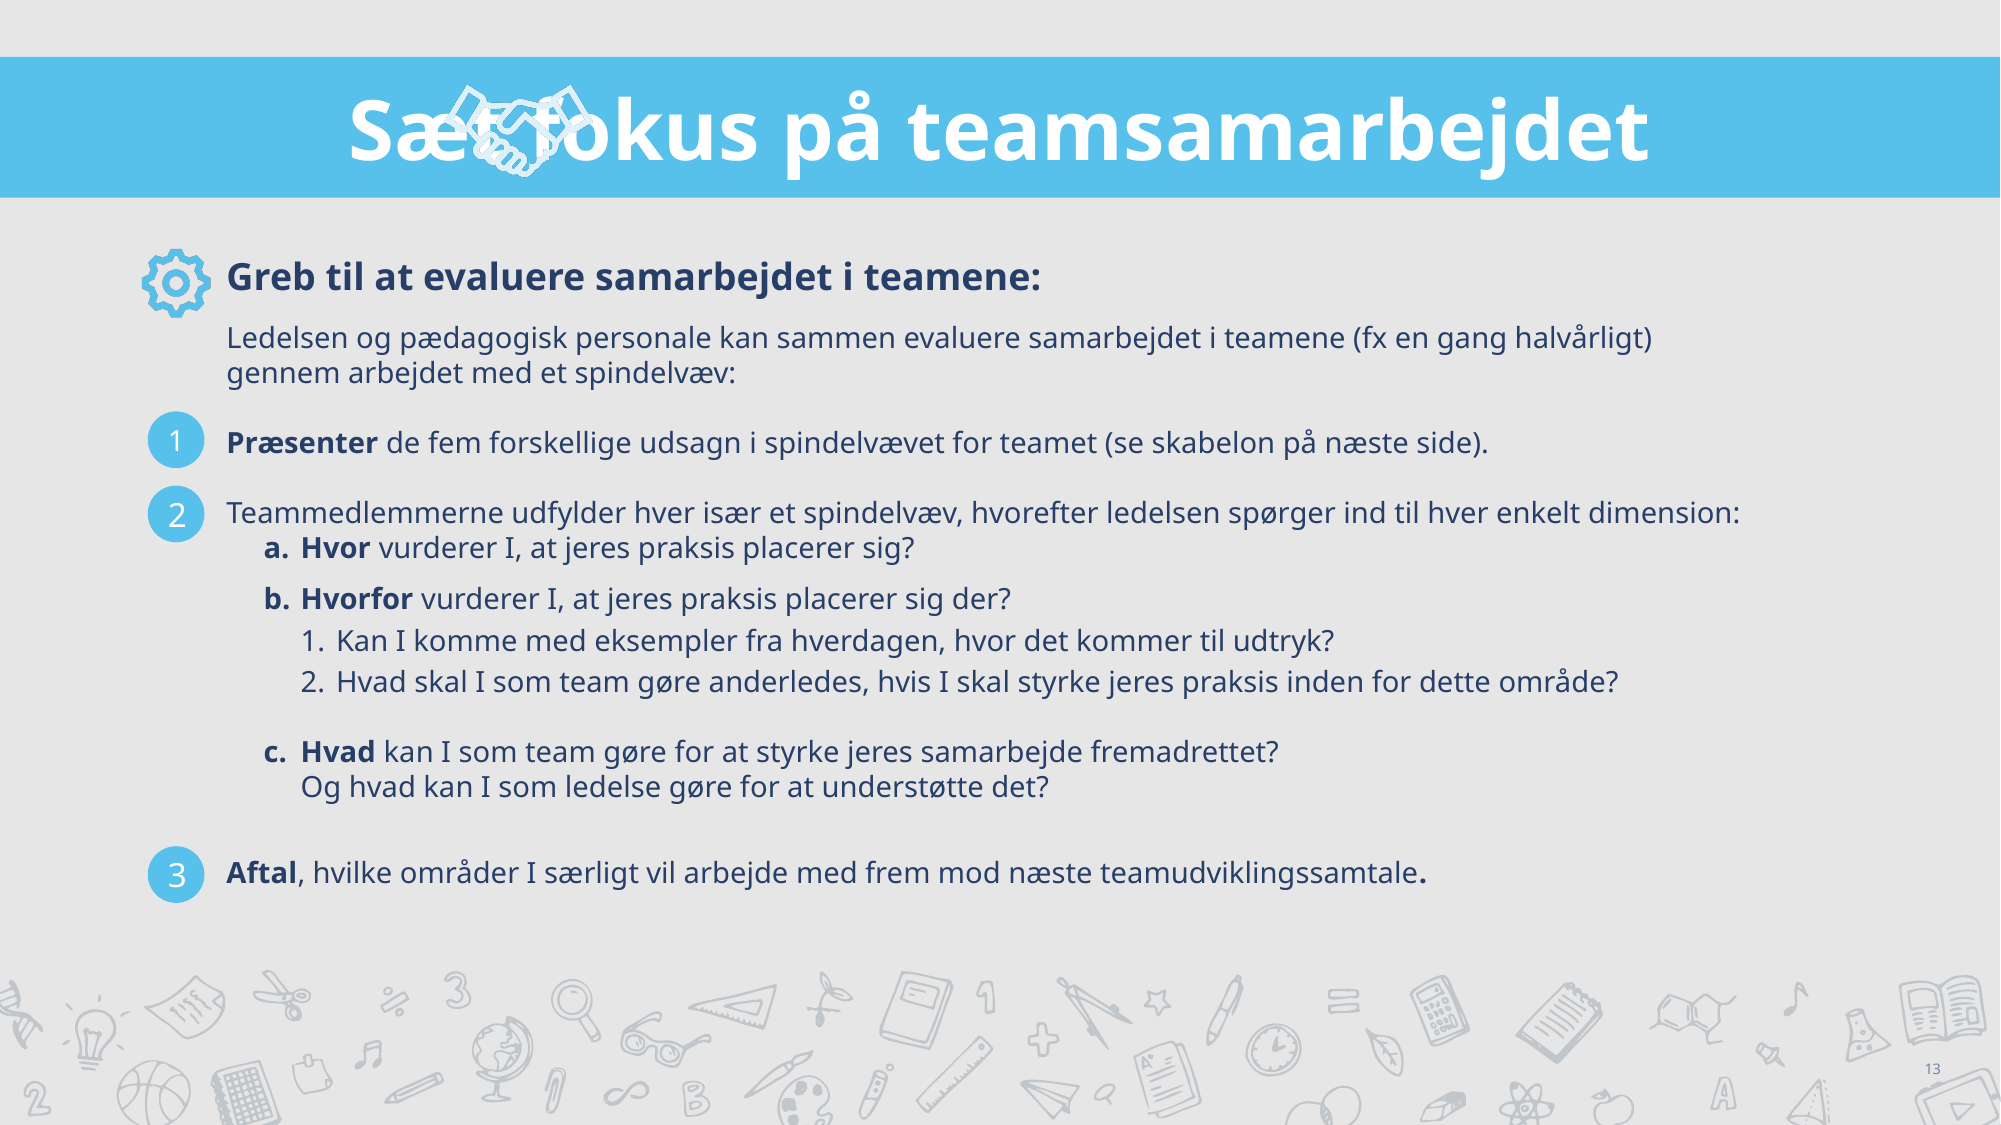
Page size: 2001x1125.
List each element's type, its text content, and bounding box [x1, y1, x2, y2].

text_box Greb til at evaluere samarbejdet i teamene: [226, 252, 1120, 298]
picture [443, 56, 594, 207]
text_box Sæt fokus på teamsamarbejdet [594, 56, 2000, 198]
slide_number 13 [1838, 1062, 1942, 1081]
text_box Sæt fokus på teamsamarbejdet [0, 56, 443, 198]
picture [131, 238, 221, 328]
text_box 1 [146, 410, 206, 470]
text_box 3 [146, 845, 206, 904]
text_box Ledelsen og pædagogisk personale kan sammen evaluere samarbejdet i teamene (fx en gang halvårligt) gennem arbejdet med et spindelvæv: Præsenter de fem forskellige udsagn i spindelvævet for teamet (se skabelon på næste side). Teammedlemmerne udfylder hver især et spindelvæv, hvorefter ledelsen spørger ind til hver enkelt dimension: Hvor vurderer I, at jeres praksis placerer sig? Hvorfor vurderer I, at jeres praksis placerer sig der? Kan I komme med eksempler fra hverdagen, hvor det kommer til udtryk? Hvad skal I som team gøre anderledes, hvis I skal styrke jeres praksis inden for dette område? Hvad kan I som team gøre for at styrke jeres samarbejde fremadrettet? Og hvad kan I som ledelse gøre for at understøtte det? Aftal, hvilke områder I særligt vil arbejde med frem mod næste teamudviklingssamtale. [226, 319, 1745, 890]
text_box 2 [146, 484, 206, 544]
